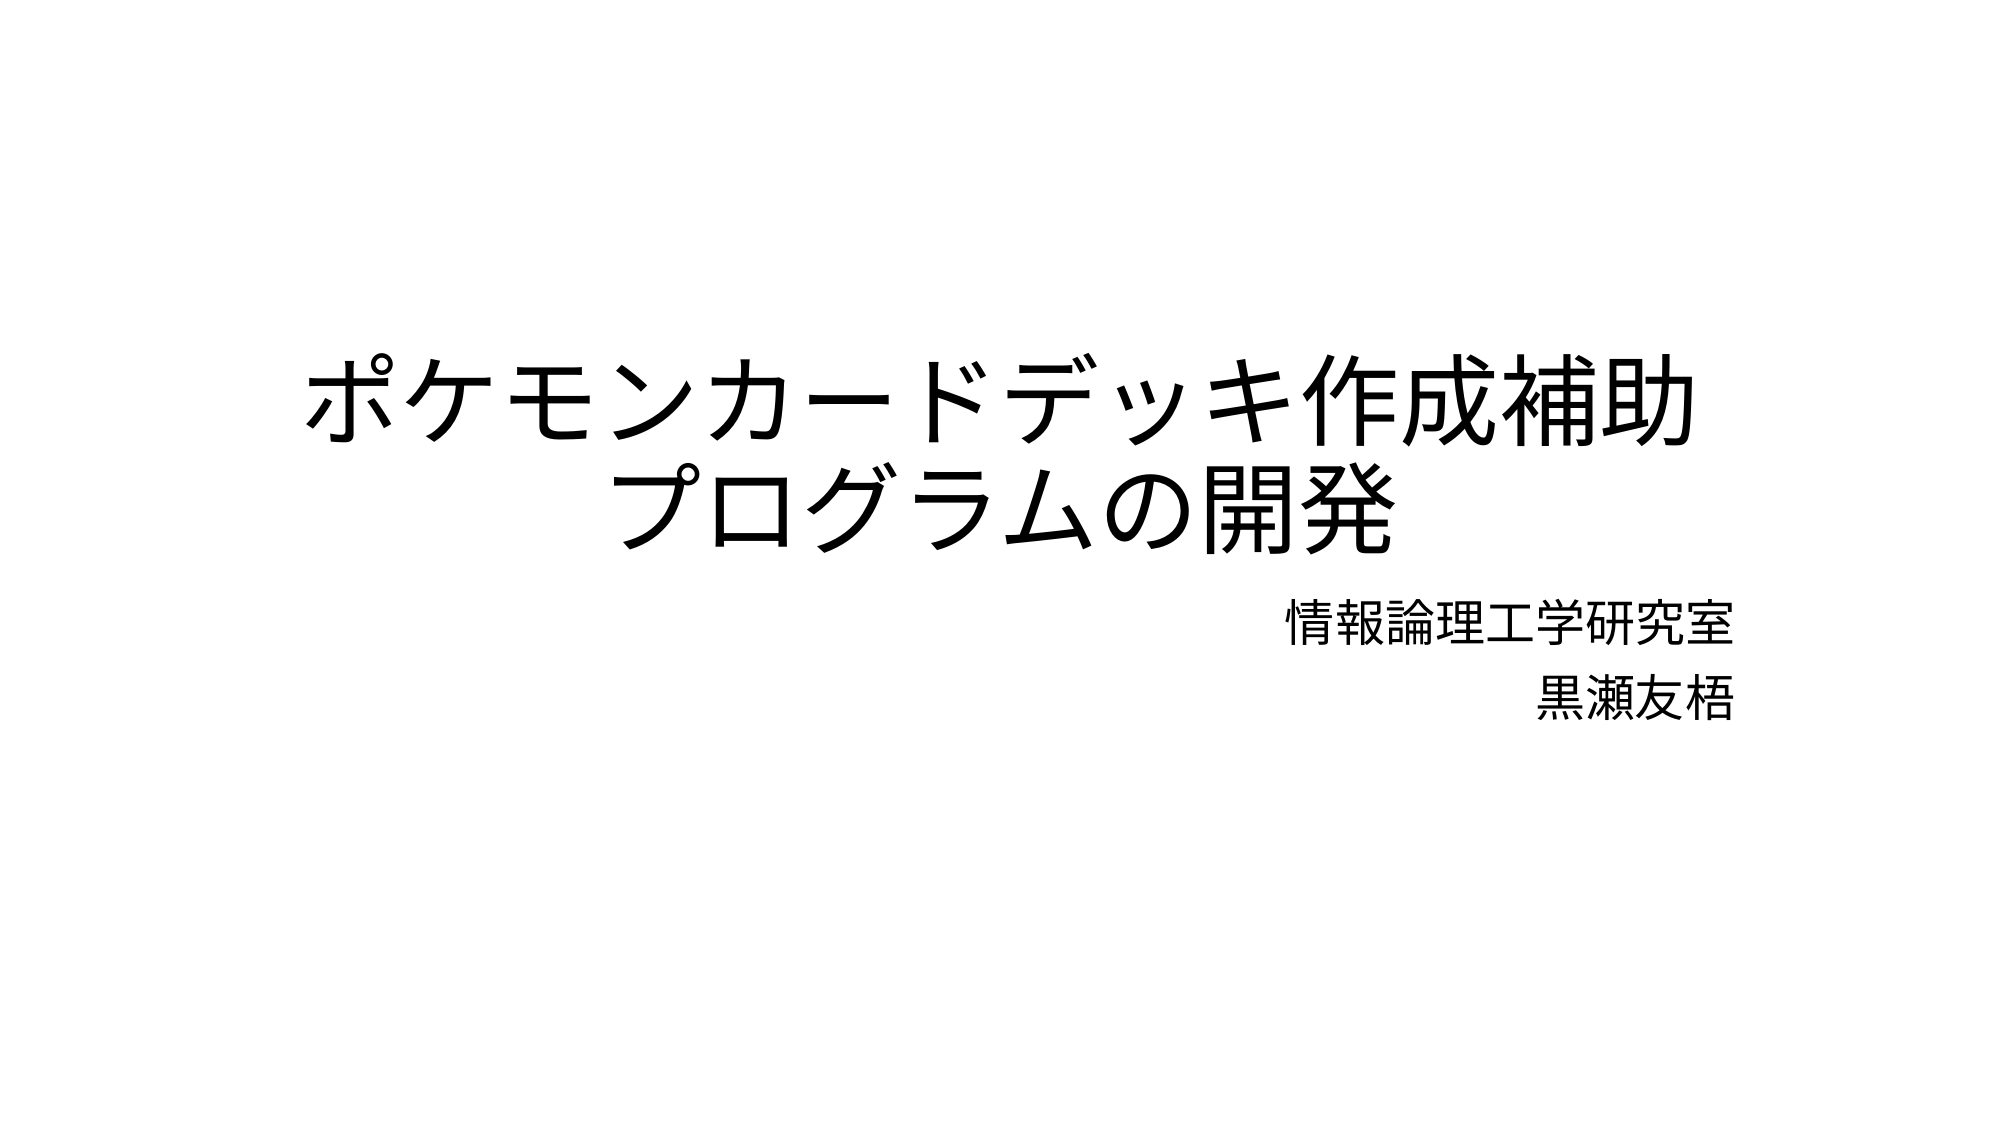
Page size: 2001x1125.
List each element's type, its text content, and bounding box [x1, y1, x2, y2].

title ポケモンカードデッキ作成補助 プログラムの開発 [249, 184, 1750, 576]
subtitle 情報論理工学研究室 黒瀬友梧 [249, 590, 1750, 863]
